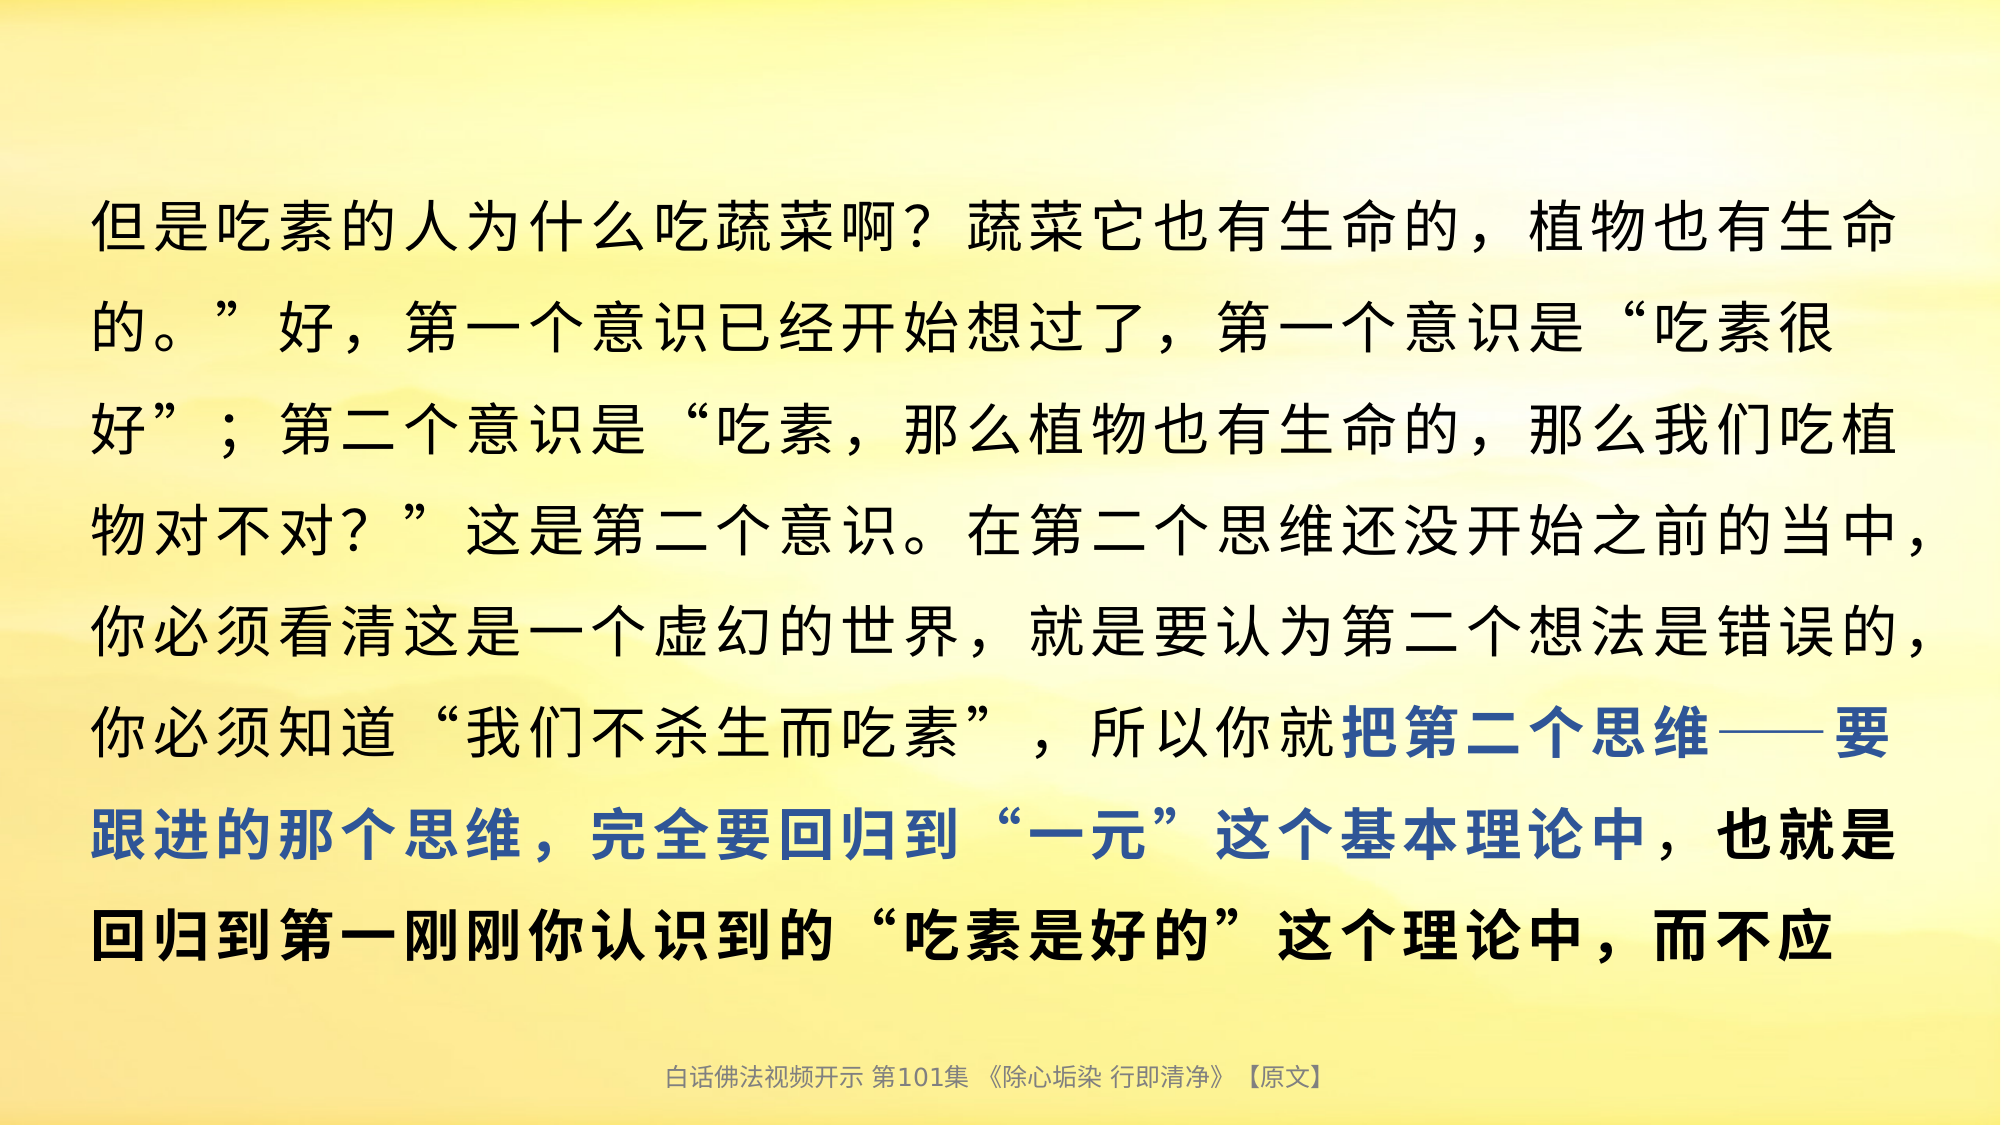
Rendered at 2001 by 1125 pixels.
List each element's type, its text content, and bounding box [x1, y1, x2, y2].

footer 白话佛法视频开示 第101集 《除心垢染 行即清净》【原文】 [502, 1046, 1498, 1106]
picture [0, 0, 2001, 1125]
title 但是吃素的人为什么吃蔬菜啊？蔬菜它也有生命的，植物也有生命的。”好，第一个意识已经开始想过了，第一个意识是“吃素很好”；第二个意识是“吃素，那么植物也有生命的，那么我们吃植物对不对？”这是第二个意识。在第二个思维还没开始之前的当中，你必须看清这是一个虚幻的世界，就是要认为第二个想法是错误的，你必须知道“我们不杀生而吃素”，所以你就把第二个思维——要跟进的那个思维，完全要回归到“一元”这个基本理论中，也就是回归到第一刚刚你认识到的“吃素是好的”这个理论中，而不应 [75, 115, 1925, 1010]
